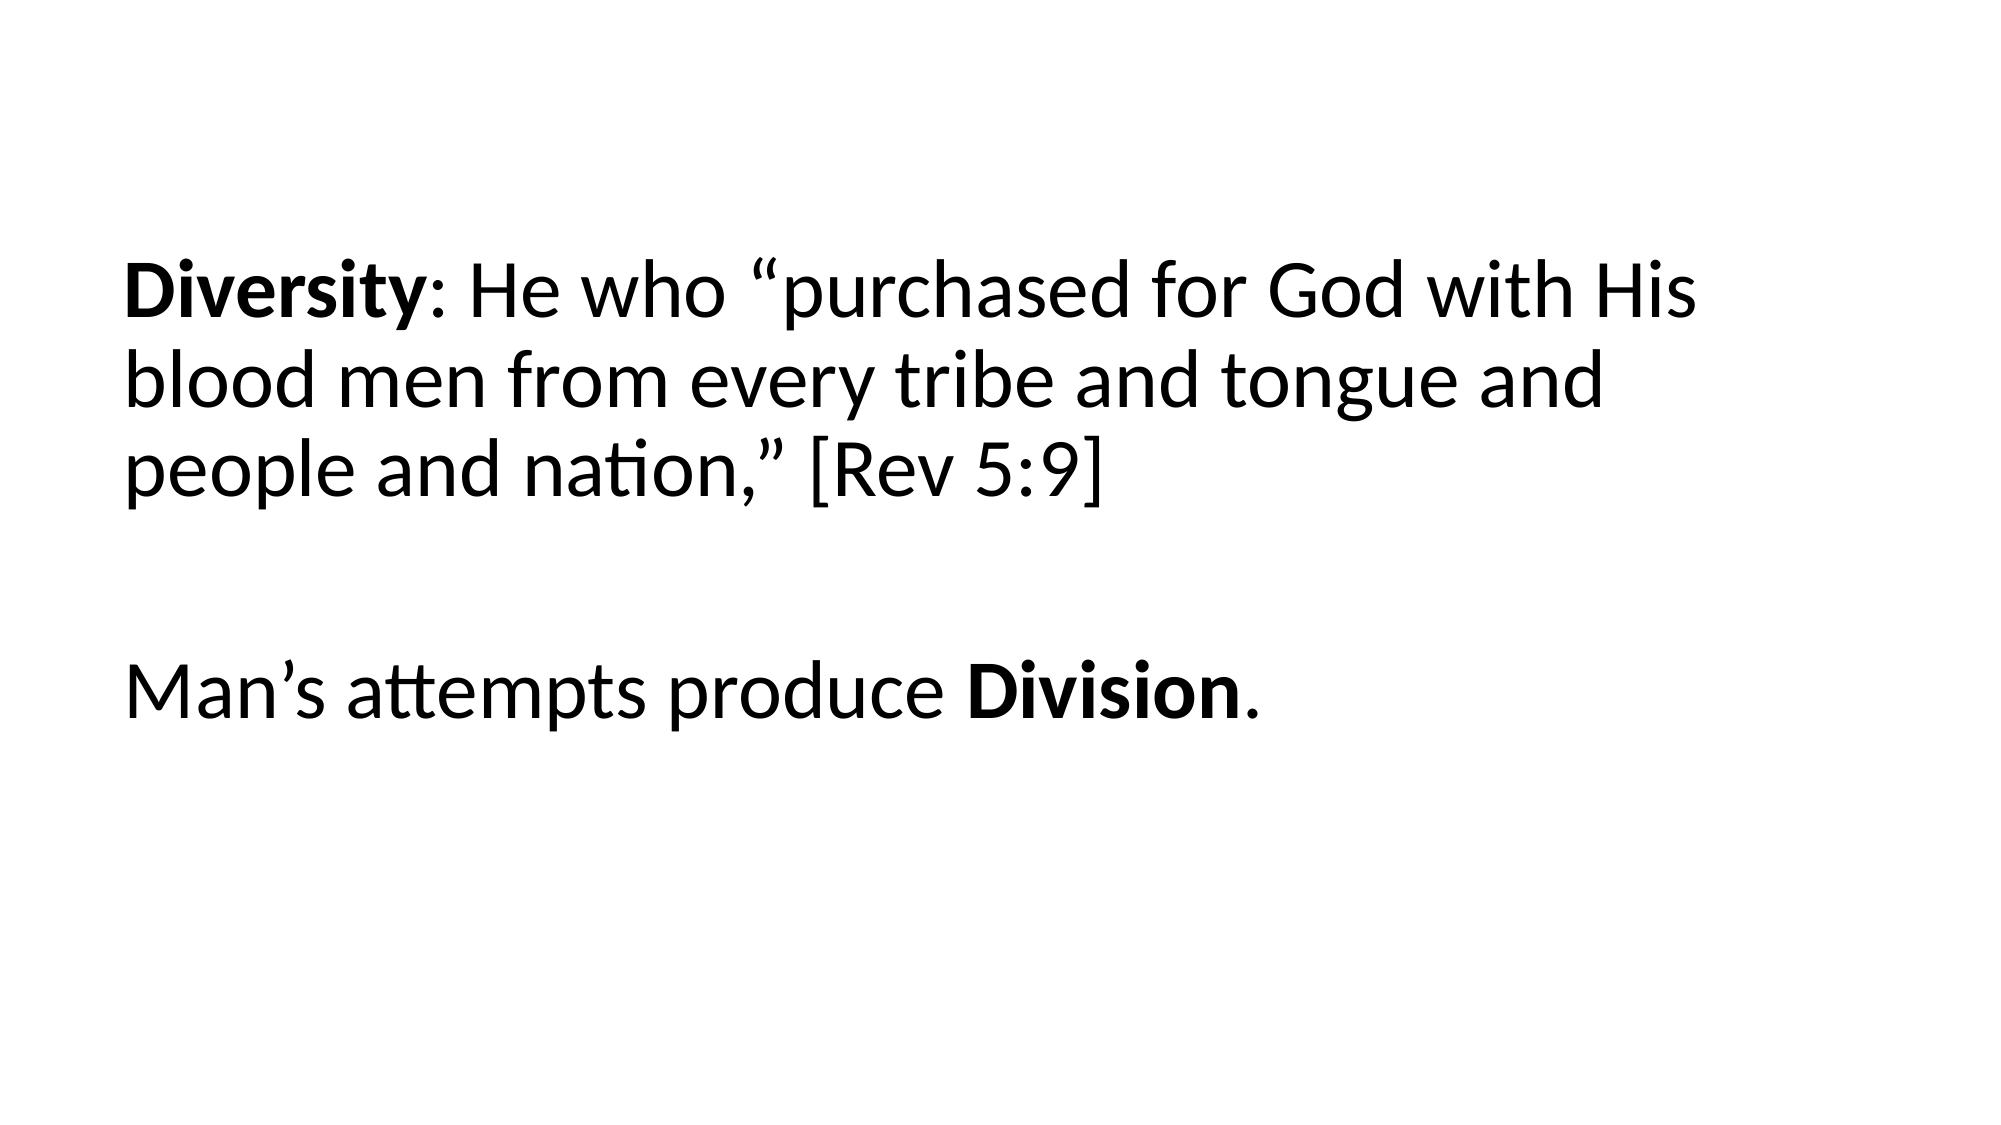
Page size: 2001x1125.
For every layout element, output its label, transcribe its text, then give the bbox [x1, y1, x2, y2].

list Diversity: He who “purchased for God with His blood men from every tribe and tongue and people and nation,” [Rev 5:9] Man’s attempts produce Division. [108, 237, 1863, 1014]
